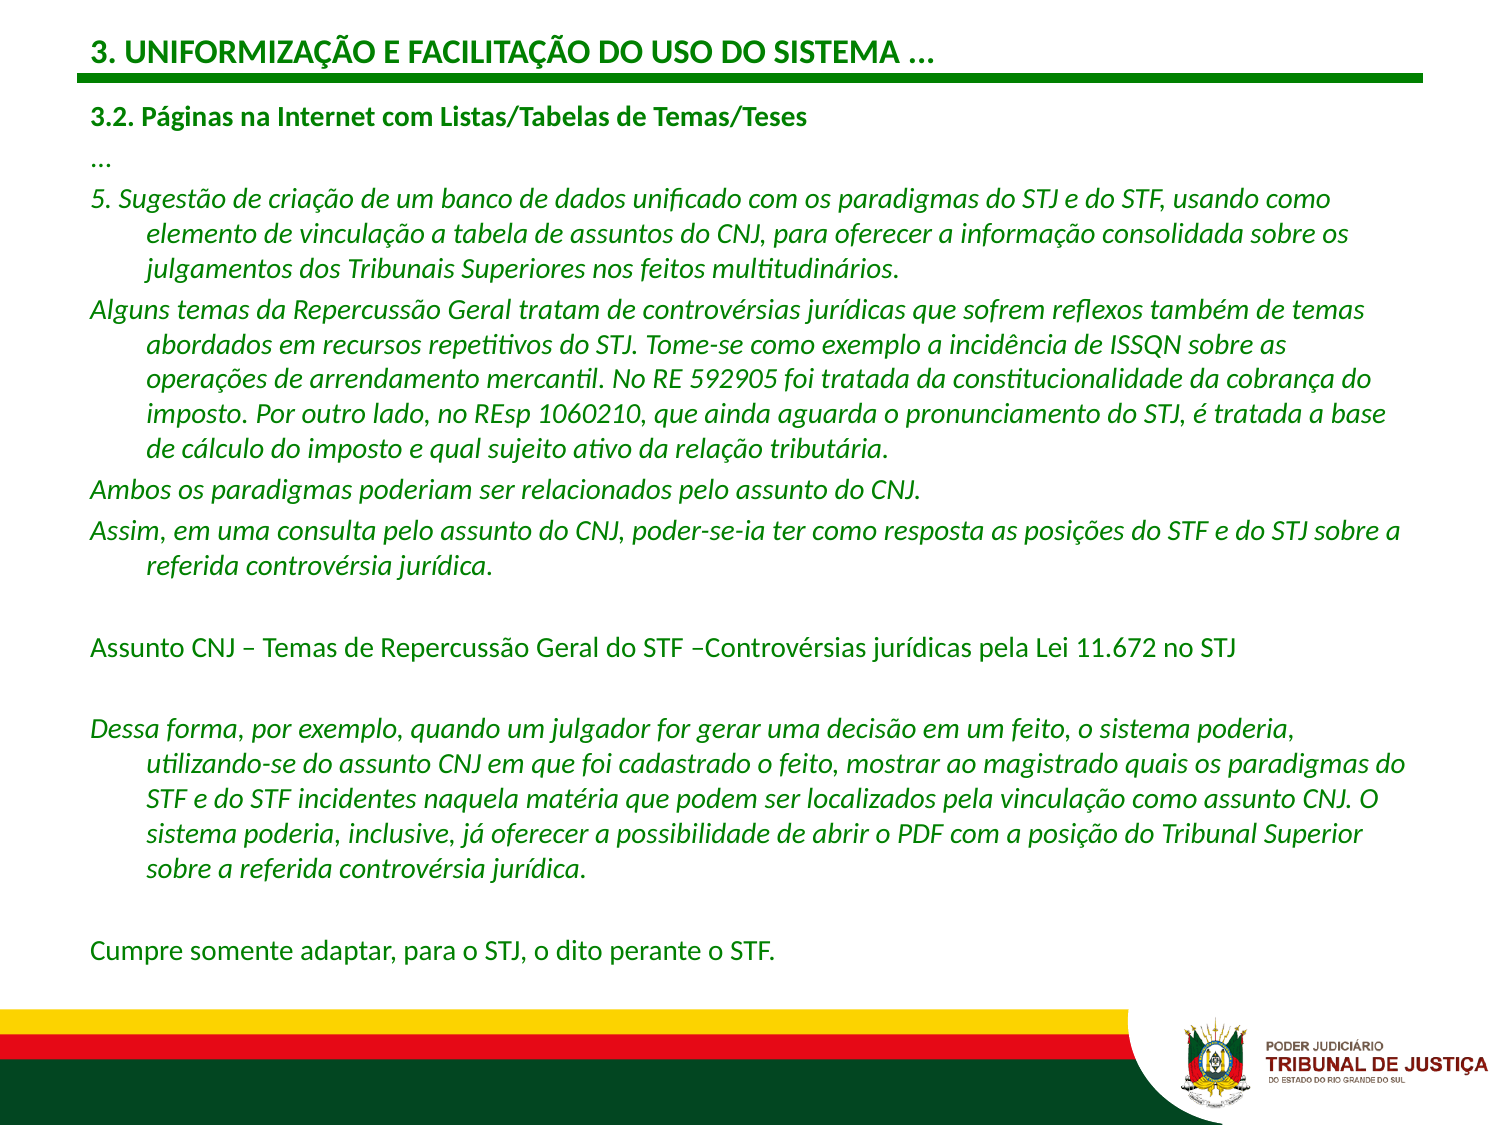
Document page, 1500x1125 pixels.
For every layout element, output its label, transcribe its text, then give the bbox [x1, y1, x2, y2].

title 3. UNIFORMIZAÇÃO E FACILITAÇÃO DO USO DO SISTEMA ... [74, 21, 1426, 79]
list 3.2. Páginas na Internet com Listas/Tabelas de Temas/Teses ... 5. Sugestão de criação de um banco de dados unificado com os paradigmas do STJ e do STF, usando como elemento de vinculação a tabela de assuntos do CNJ, para oferecer a informação consolidada sobre os julgamentos dos Tribunais Superiores nos feitos multitudinários. Alguns temas da Repercussão Geral tratam de controvérsias jurídicas que sofrem reflexos também de temas abordados em recursos repetitivos do STJ. Tome-se como exemplo a incidência de ISSQN sobre as operações de arrendamento mercantil. No RE 592905 foi tratada da constitucionalidade da cobrança do imposto. Por outro lado, no REsp 1060210, que ainda aguarda o pronunciamento do STJ, é tratada a base de cálculo do imposto e qual sujeito ativo da relação tributária. Ambos os paradigmas poderiam ser relacionados pelo assunto do CNJ. Assim, em uma consulta pelo assunto do CNJ, poder-se-ia ter como resposta as posições do STF e do STJ sobre a referida controvérsia jurídica. Assunto CNJ – Temas de Repercussão Geral do STF –Controvérsias jurídicas pela Lei 11.672 no STJ Dessa forma, por exemplo, quando um julgador for gerar uma decisão em um feito, o sistema poderia, utilizando-se do assunto CNJ em que foi cadastrado o feito, mostrar ao magistrado quais os paradigmas do STF e do STF incidentes naquela matéria que podem ser localizados pela vinculação como assunto CNJ. O sistema poderia, inclusive, já oferecer a possibilidade de abrir o PDF com a posição do Tribunal Superior sobre a referida controvérsia jurídica. Cumpre somente adaptar, para o STJ, o dito perante o STF. [74, 89, 1426, 965]
picture [1167, 1011, 1500, 1114]
